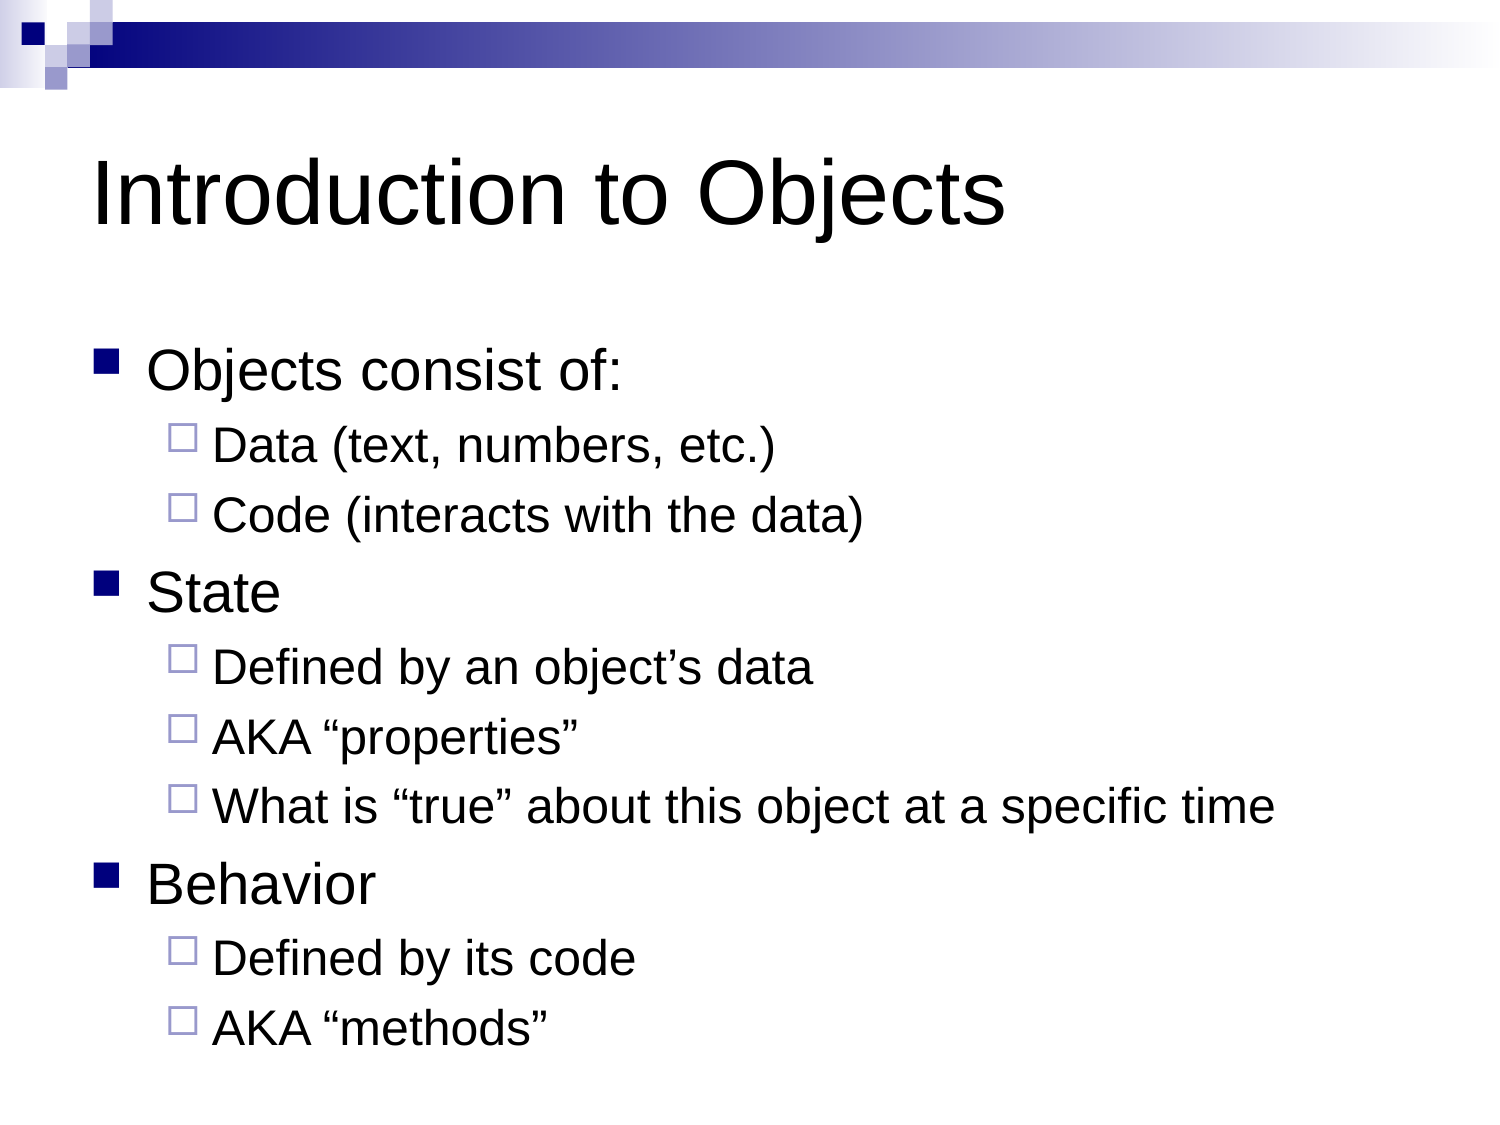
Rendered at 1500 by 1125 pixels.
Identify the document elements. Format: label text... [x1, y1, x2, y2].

title Introduction to Objects [74, 74, 1426, 301]
list Objects consist of: Data (text, numbers, etc.) Code (interacts with the data) State Defined by an object’s data AKA “properties” What is “true” about this object at a specific time Behavior Defined by its code AKA “methods” [74, 324, 1426, 1038]
